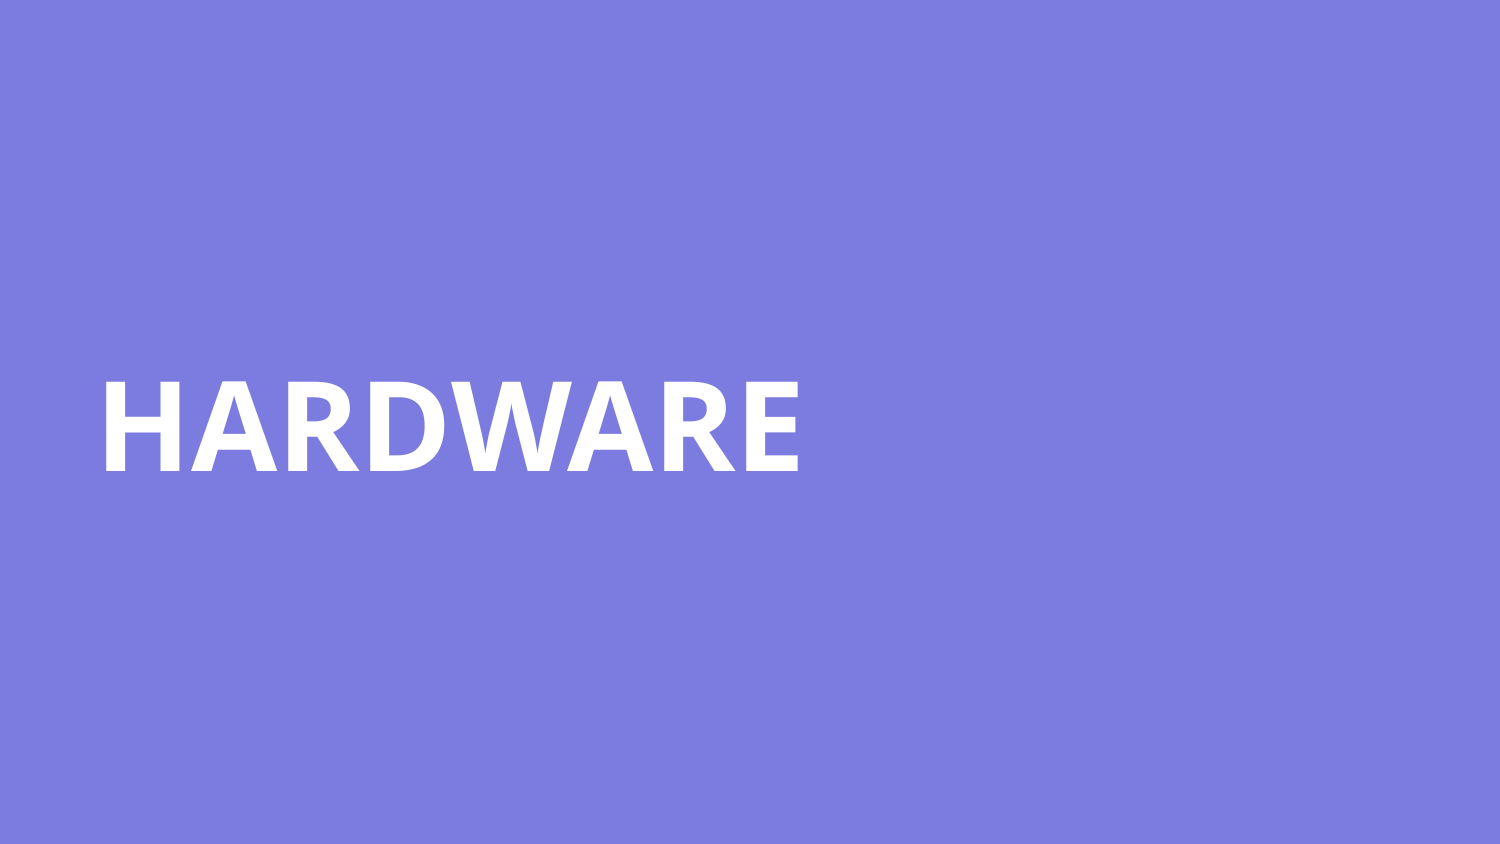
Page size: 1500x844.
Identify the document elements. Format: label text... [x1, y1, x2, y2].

title HARDWARE [80, 86, 1003, 758]
